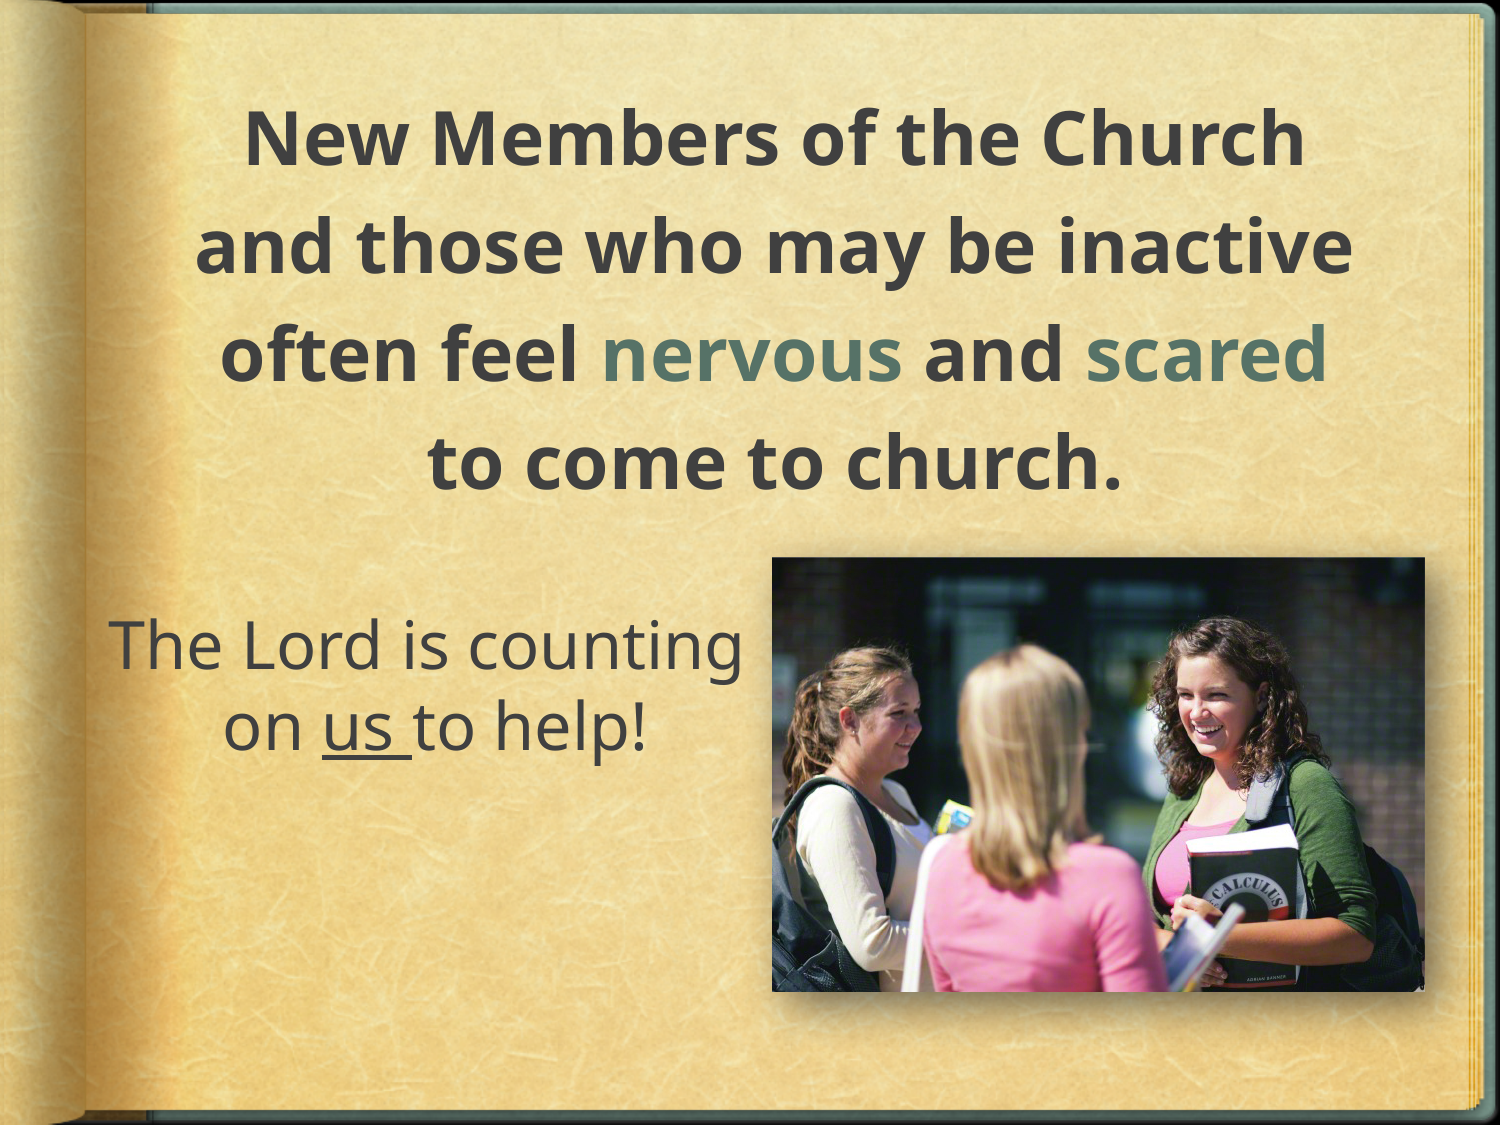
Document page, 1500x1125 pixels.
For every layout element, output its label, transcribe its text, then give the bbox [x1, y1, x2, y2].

list The Lord is counting on us to help! [65, 595, 755, 832]
title New Members of the Church and those who may be inactive often feel nervous and scared to come to church. [178, 178, 1372, 399]
picture [0, 0, 1500, 1125]
